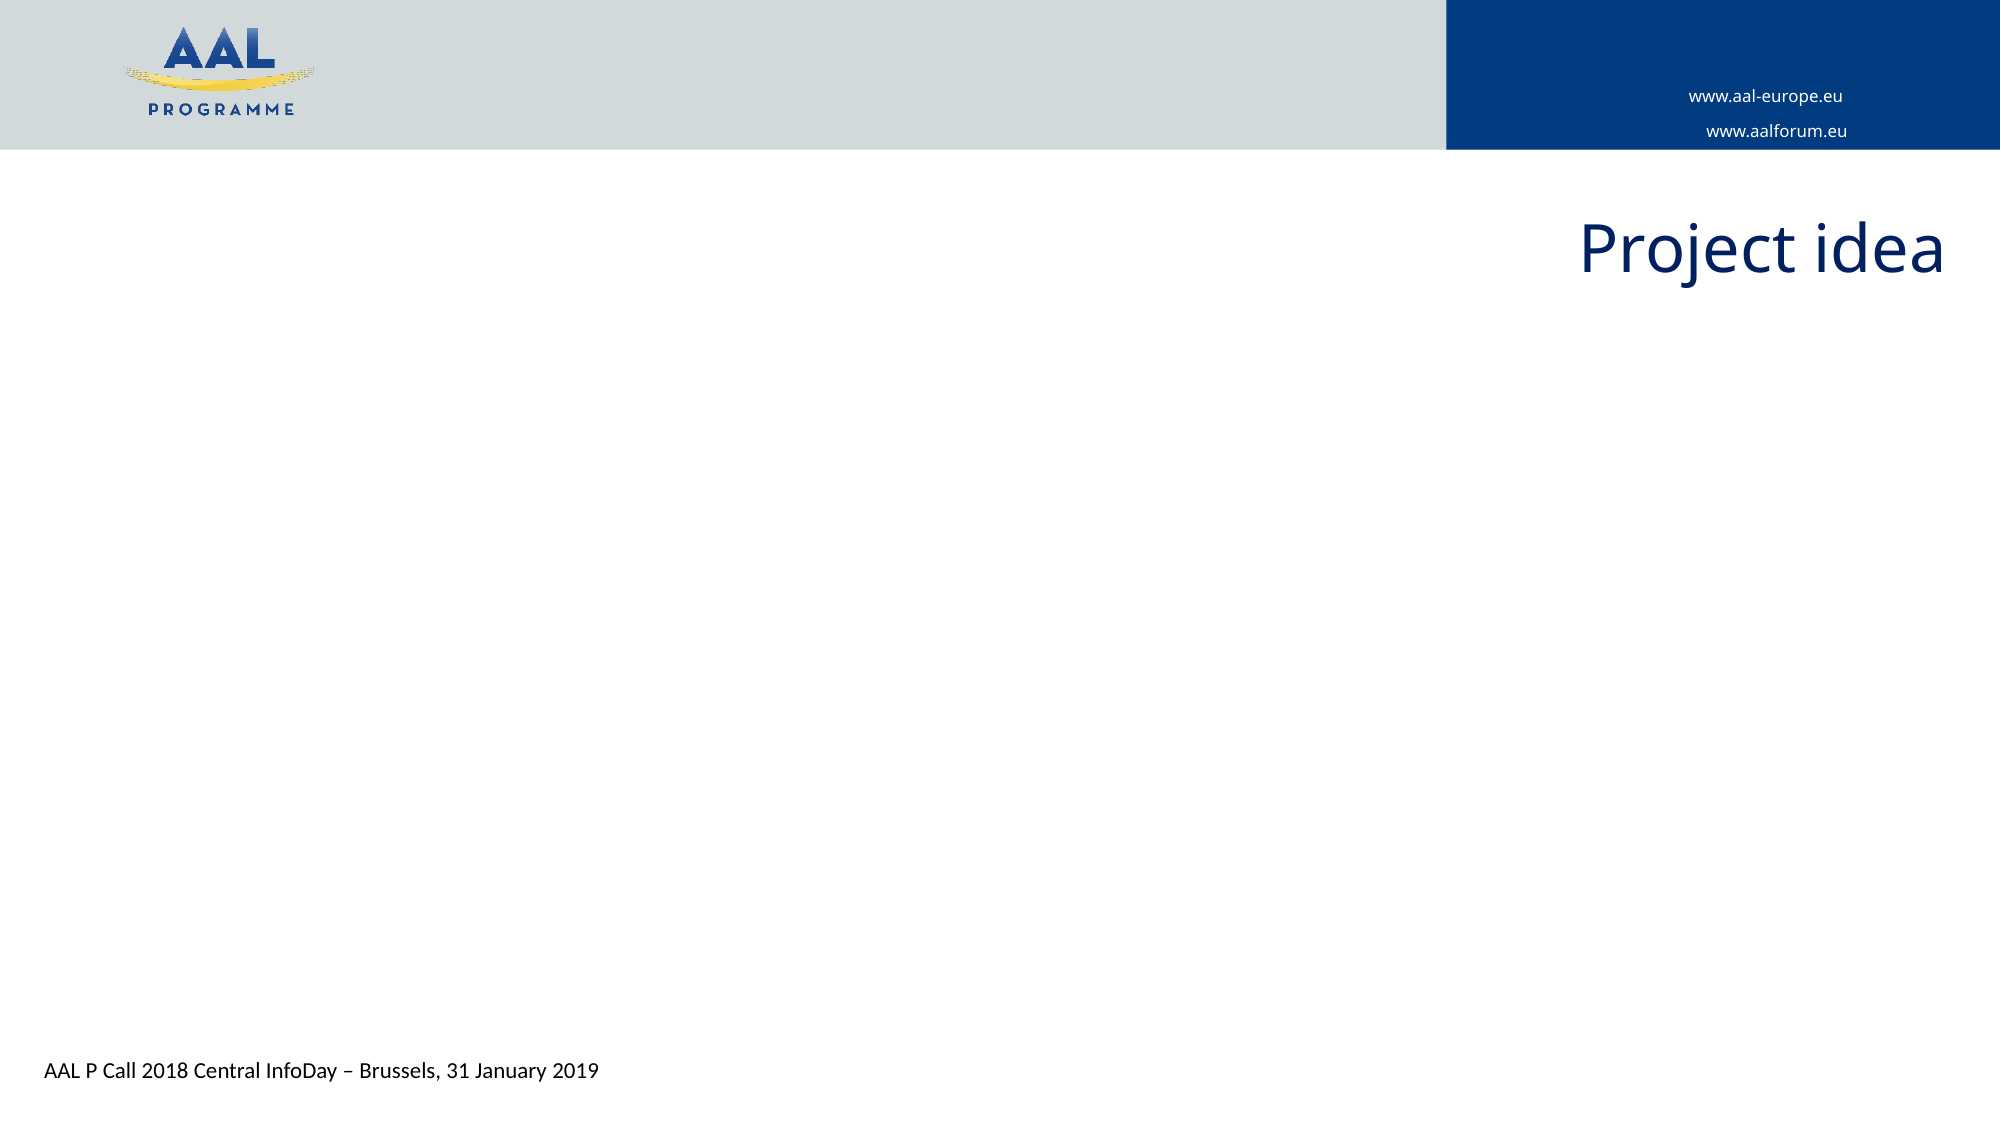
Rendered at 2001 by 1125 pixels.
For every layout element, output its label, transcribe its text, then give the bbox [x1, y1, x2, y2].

text_box Project idea [897, 152, 1963, 340]
text_box AAL P Call 2018 Central InfoDay – Brussels, 31 January 2019 [29, 1048, 703, 1091]
picture [73, 0, 363, 175]
